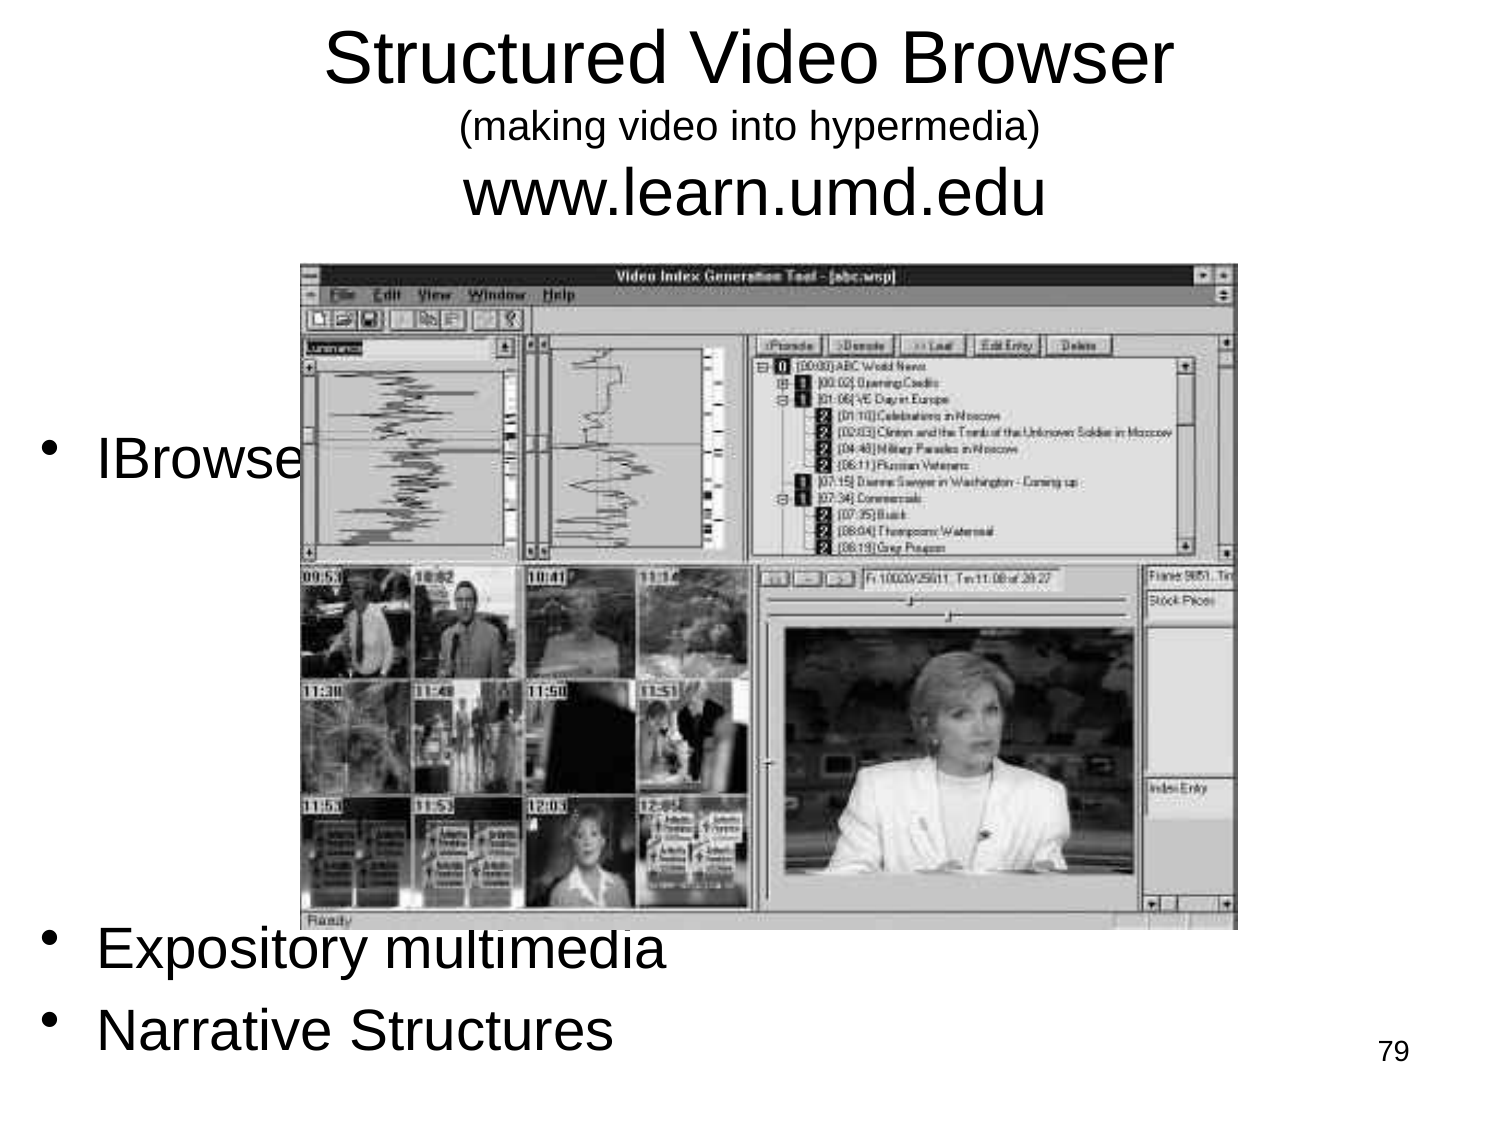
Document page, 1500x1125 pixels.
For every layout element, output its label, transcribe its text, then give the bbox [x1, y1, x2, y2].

picture [299, 262, 1238, 930]
title Structured Video Browser (making video into hypermedia) www.learn.umd.edu [112, 24, 1388, 213]
slide_number 79 [1074, 1024, 1426, 1103]
list IBrowse Expository multimedia Narrative Structures [24, 412, 1301, 1088]
